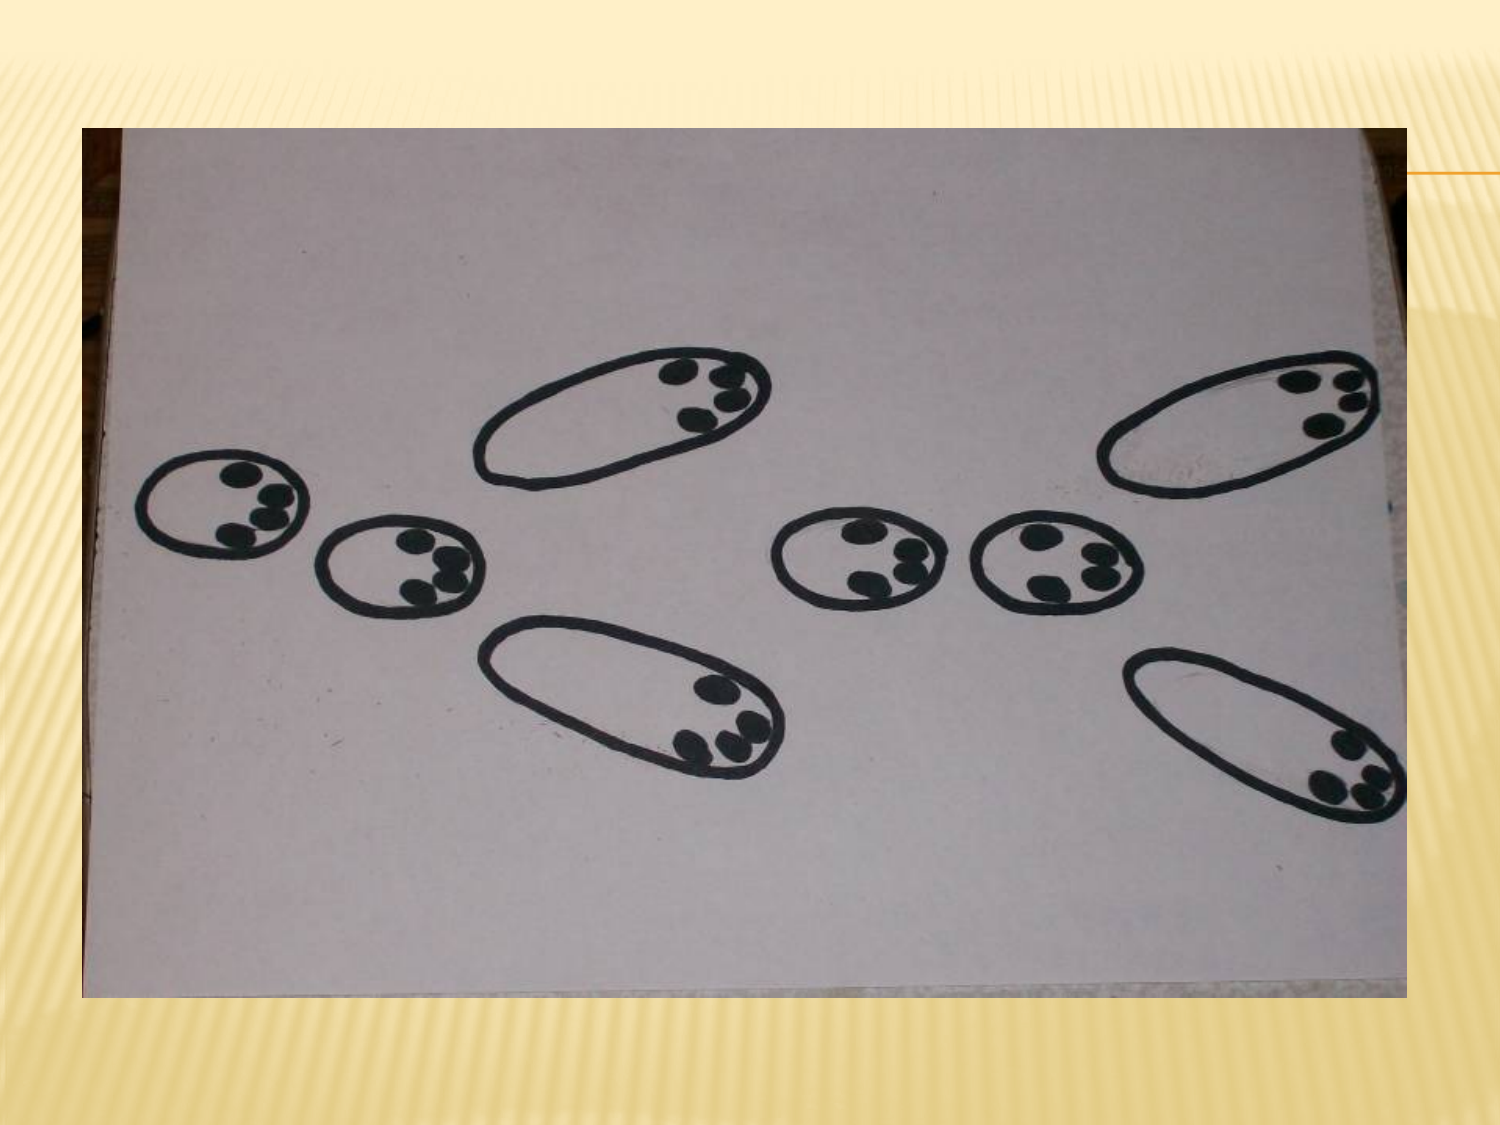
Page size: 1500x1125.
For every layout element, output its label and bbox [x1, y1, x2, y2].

list [81, 128, 1407, 998]
